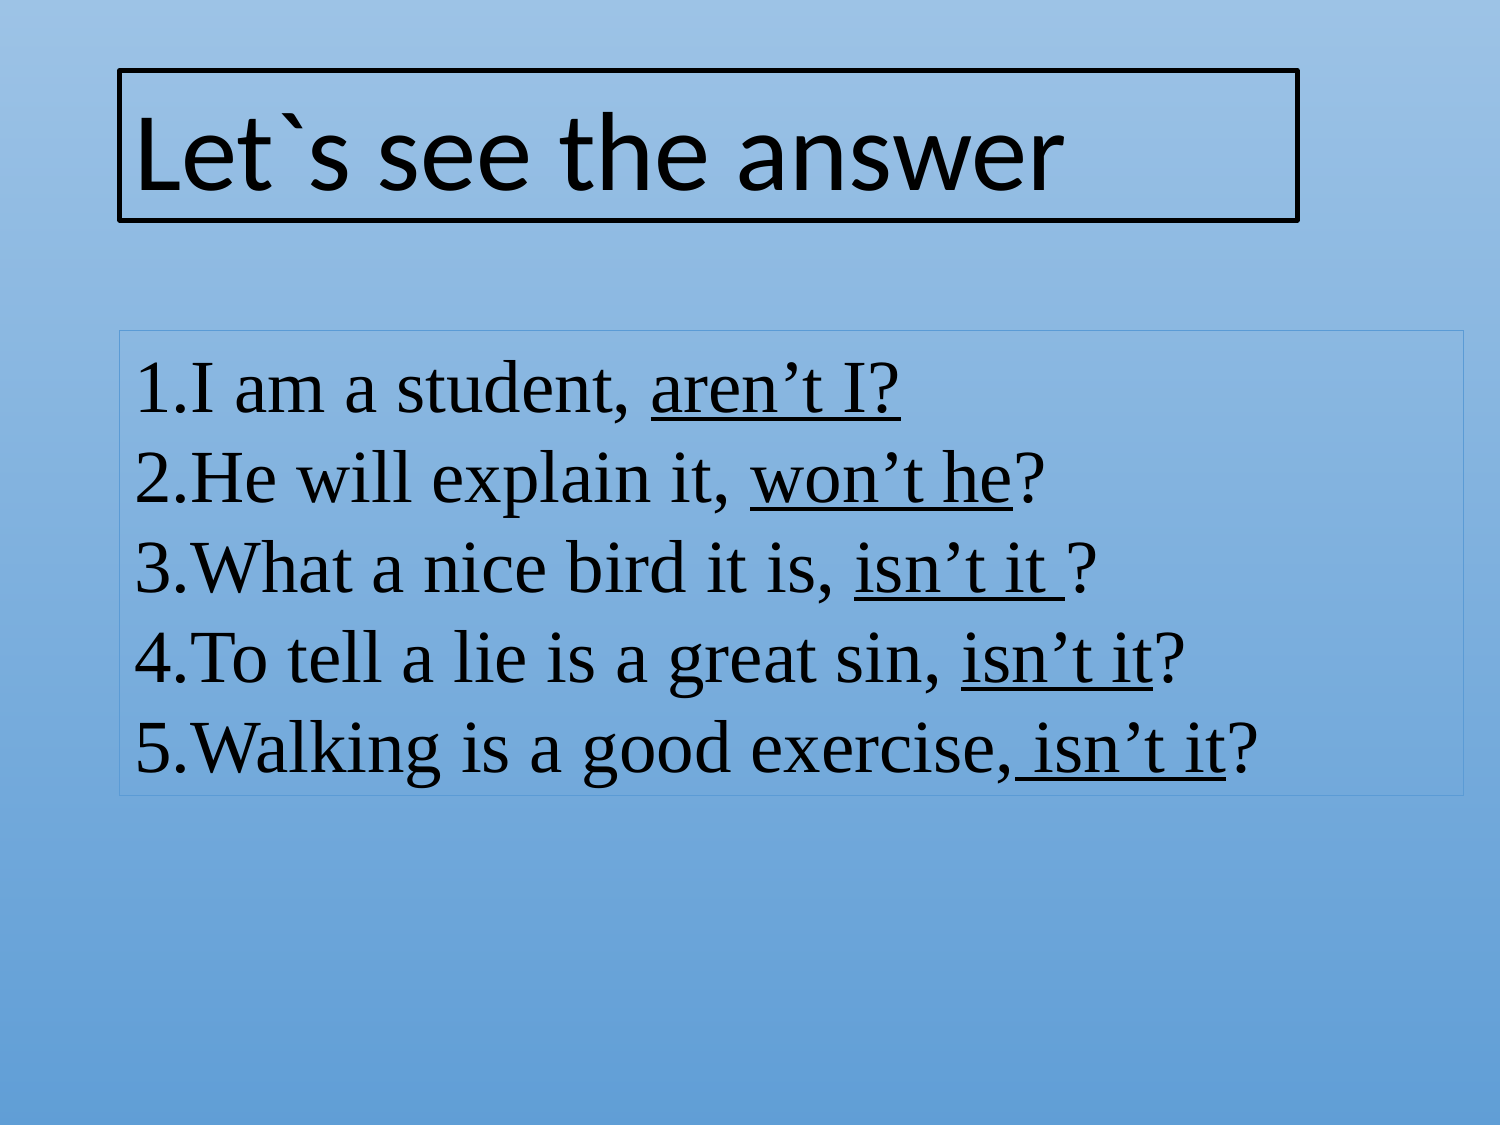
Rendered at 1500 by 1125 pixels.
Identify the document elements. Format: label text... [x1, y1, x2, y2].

text_box I am a student, aren’t I? He will explain it, won’t he? What a nice bird it is, isn’t it ? To tell a lie is a great sin, isn’t it? Walking is a good exercise, isn’t it? [119, 330, 1464, 796]
text_box Let`s see the answer [119, 70, 1298, 221]
